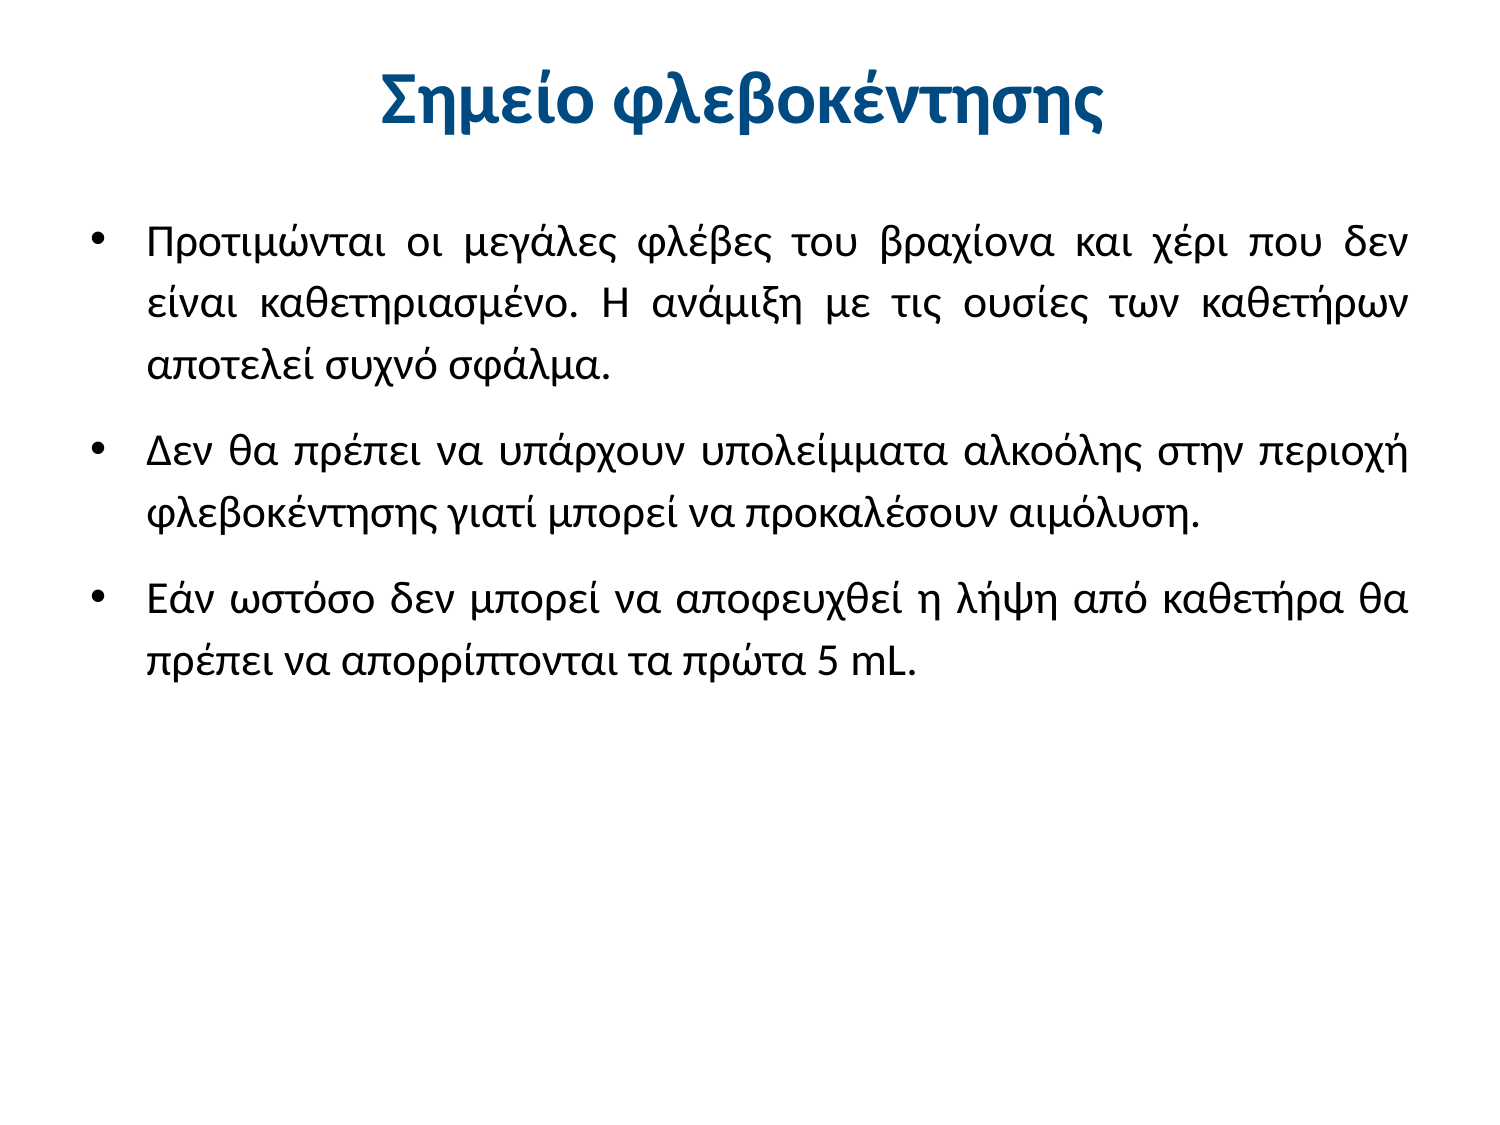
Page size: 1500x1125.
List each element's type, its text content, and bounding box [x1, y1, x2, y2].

title Σημείο φλεβοκέντησης [76, 19, 1427, 169]
list Προτιμώνται οι μεγάλες φλέβες του βραχίονα και χέρι που δεν είναι καθετηριασμένο. Η ανάμιξη με τις ουσίες των καθετήρων αποτελεί συχνό σφάλμα. Δεν θα πρέπει να υπάρχουν υπολείμματα αλκοόλης στην περιοχή φλεβοκέντησης γιατί μπορεί να προκαλέσουν αιμόλυση. Εάν ωστόσο δεν μπορεί να αποφευχθεί η λήψη από καθετήρα θα πρέπει να απορρίπτονται τα πρώτα 5 mL. [75, 196, 1425, 1024]
